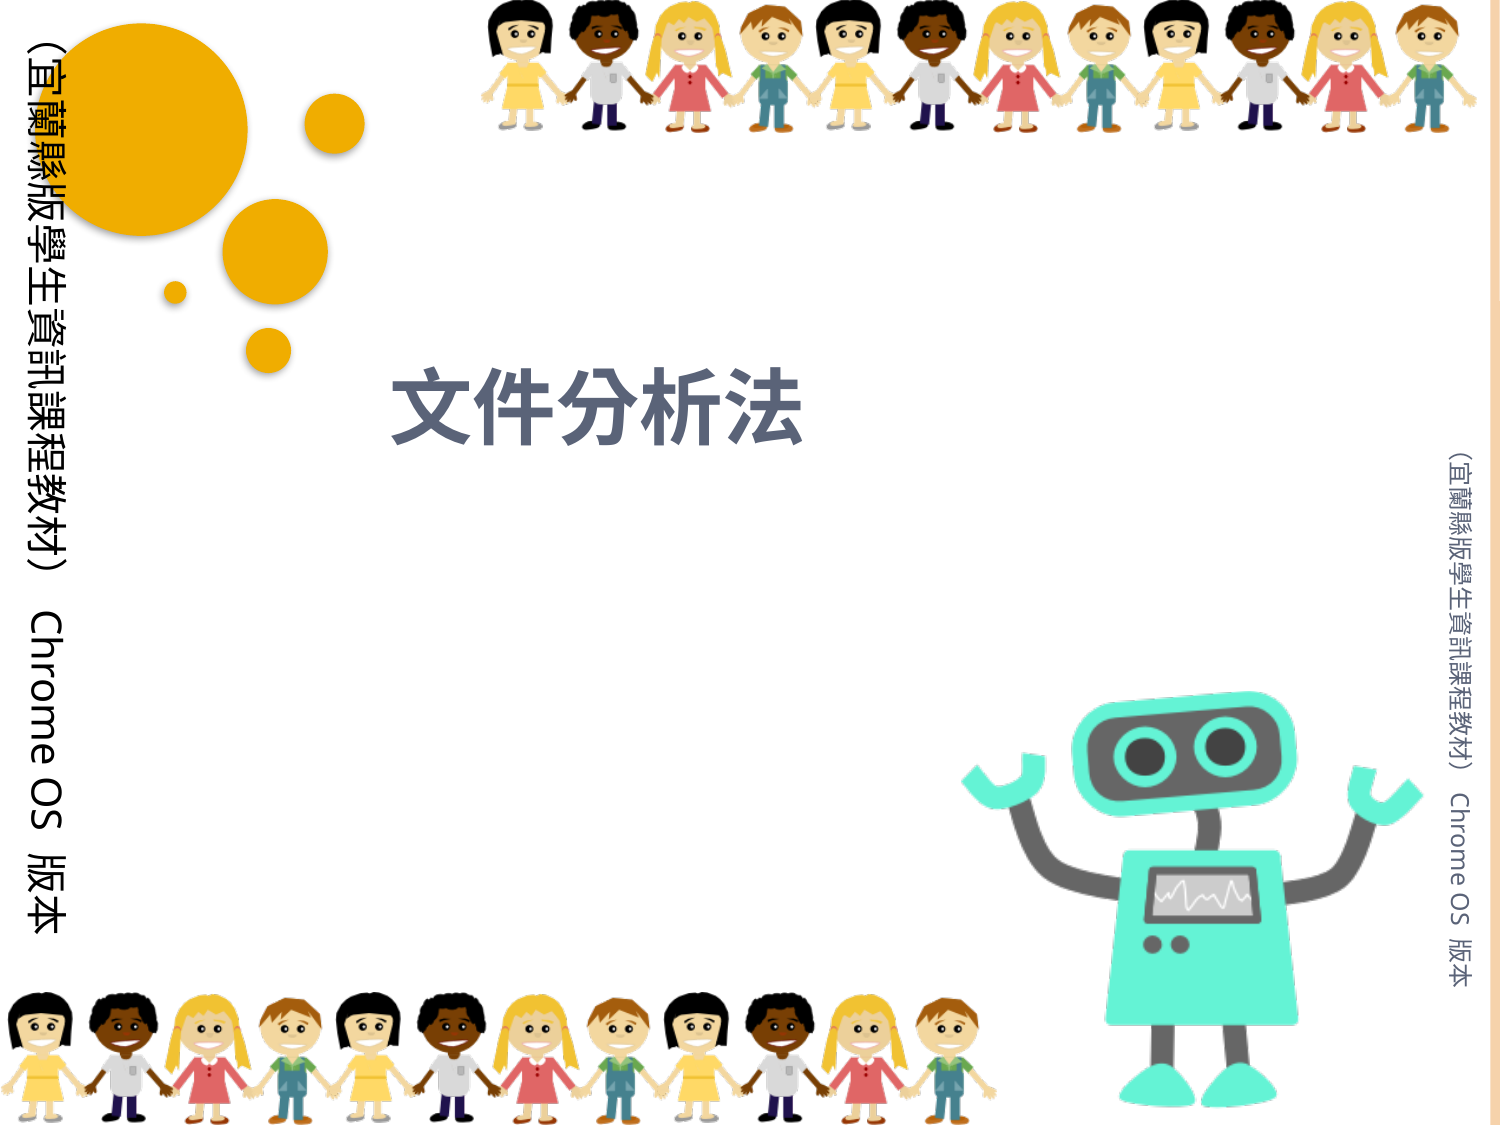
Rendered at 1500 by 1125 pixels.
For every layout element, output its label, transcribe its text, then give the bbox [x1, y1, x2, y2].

picture [480, 0, 1477, 133]
footer （宜蘭縣版學生資訊課程教材）Chrome OS 版本 [1429, 421, 1493, 1018]
title 文件分析法 [375, 152, 1388, 464]
picture [0, 691, 1425, 1125]
